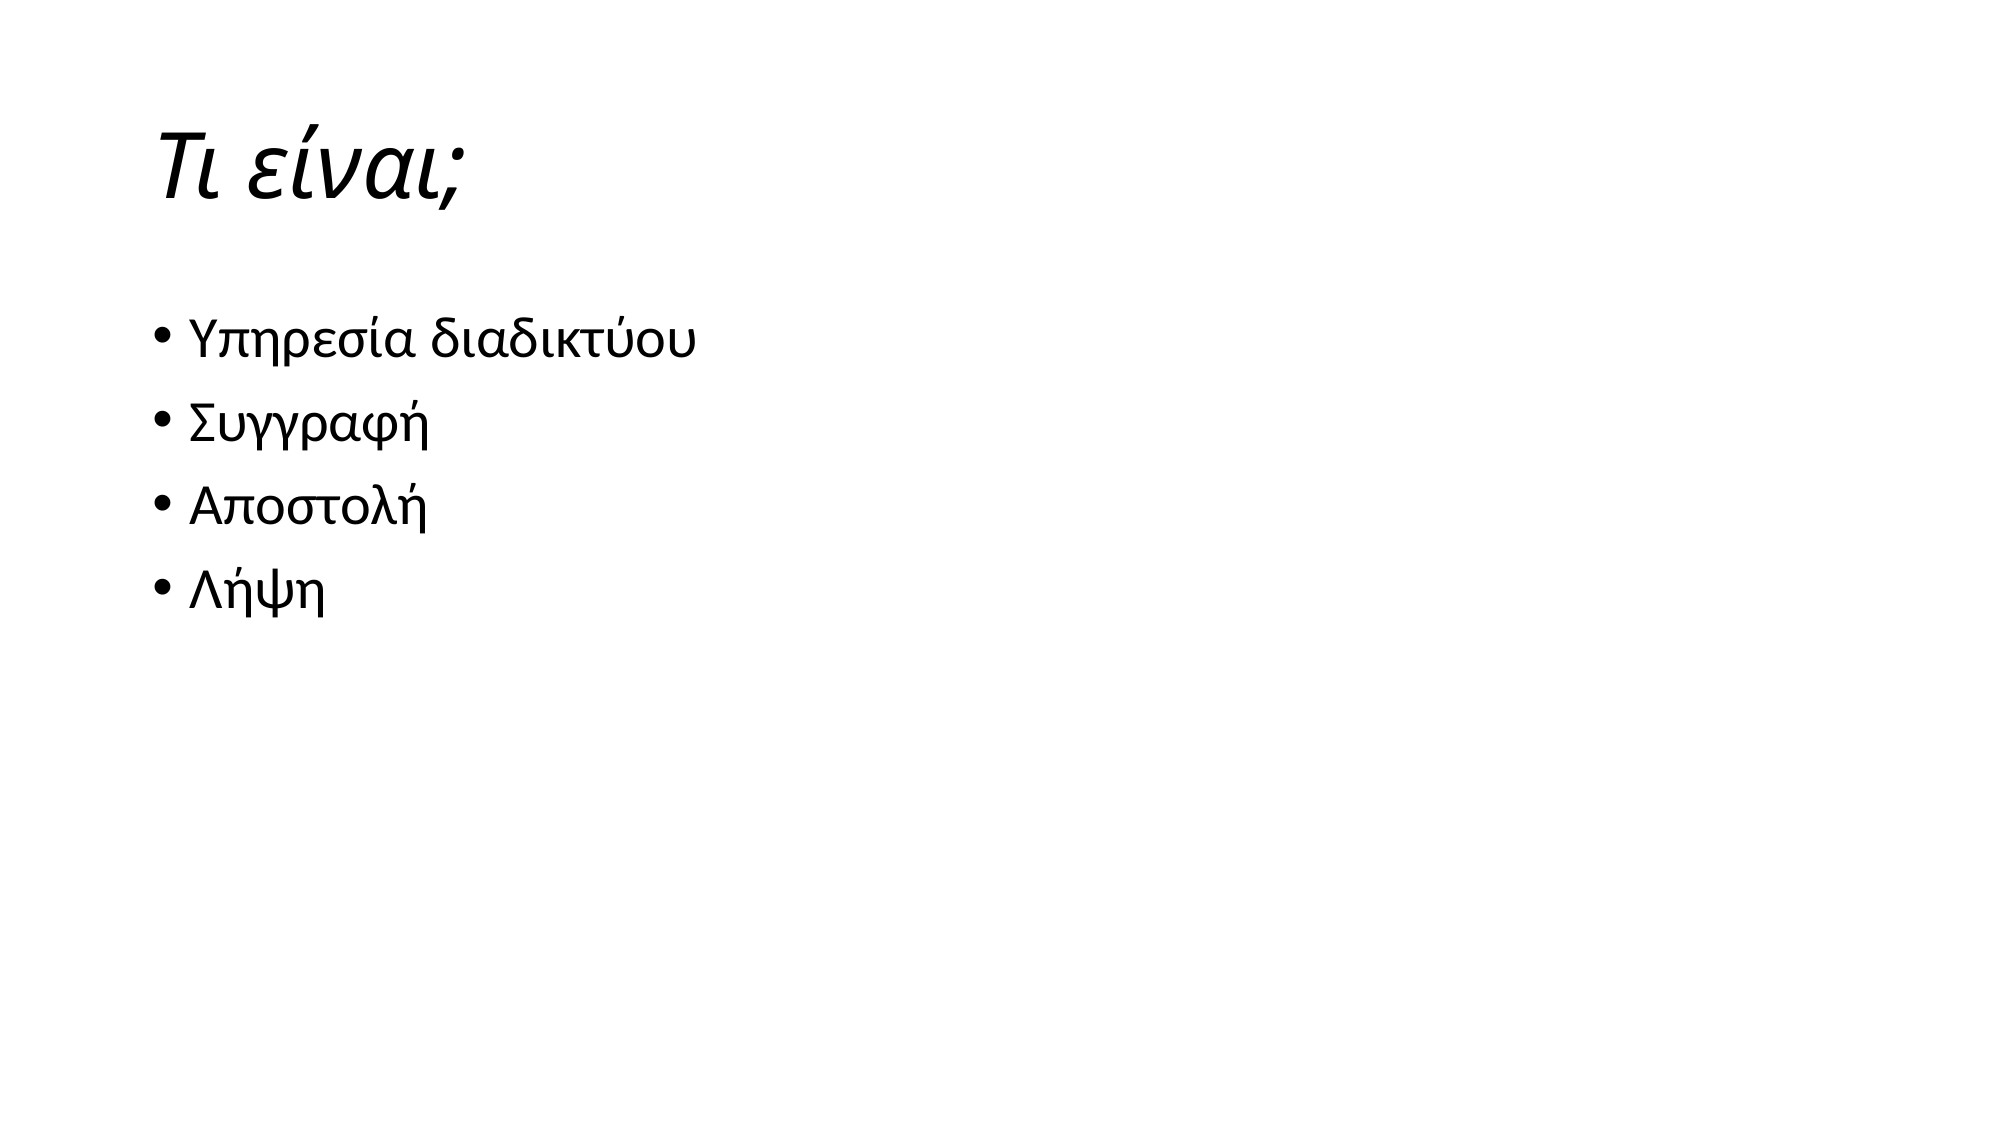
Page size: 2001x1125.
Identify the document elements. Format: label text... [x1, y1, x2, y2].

list Υπηρεσία διαδικτύου Συγγραφή Αποστολή Λήψη [137, 299, 1863, 1014]
title Τι είναι; [137, 59, 1863, 278]
